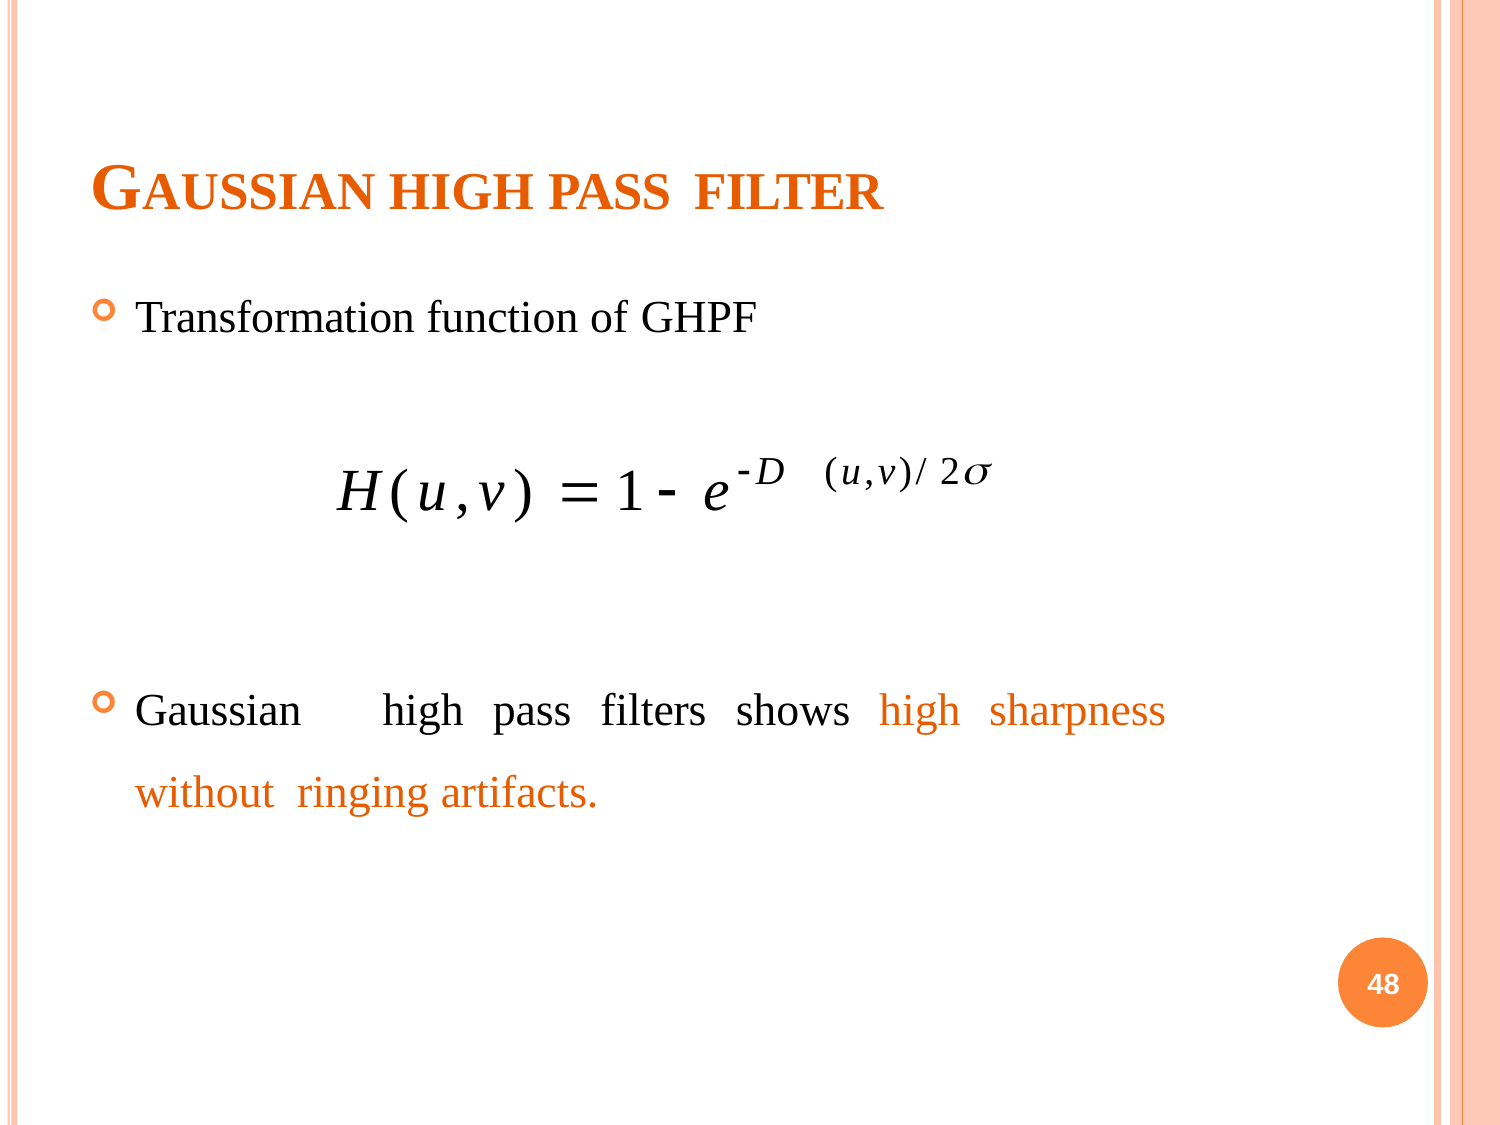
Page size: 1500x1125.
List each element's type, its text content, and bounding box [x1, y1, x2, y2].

title GAUSSIAN HIGH PASS FILTER [87, 140, 894, 284]
text_box Transformation function of GHPF 2 2 H(u,v) 1 eD (u,v)/ 2 Gaussian high pass filters shows high sharpness without ringing artifacts. [83, 284, 1289, 817]
slide_number 48 [1361, 965, 1406, 1125]
